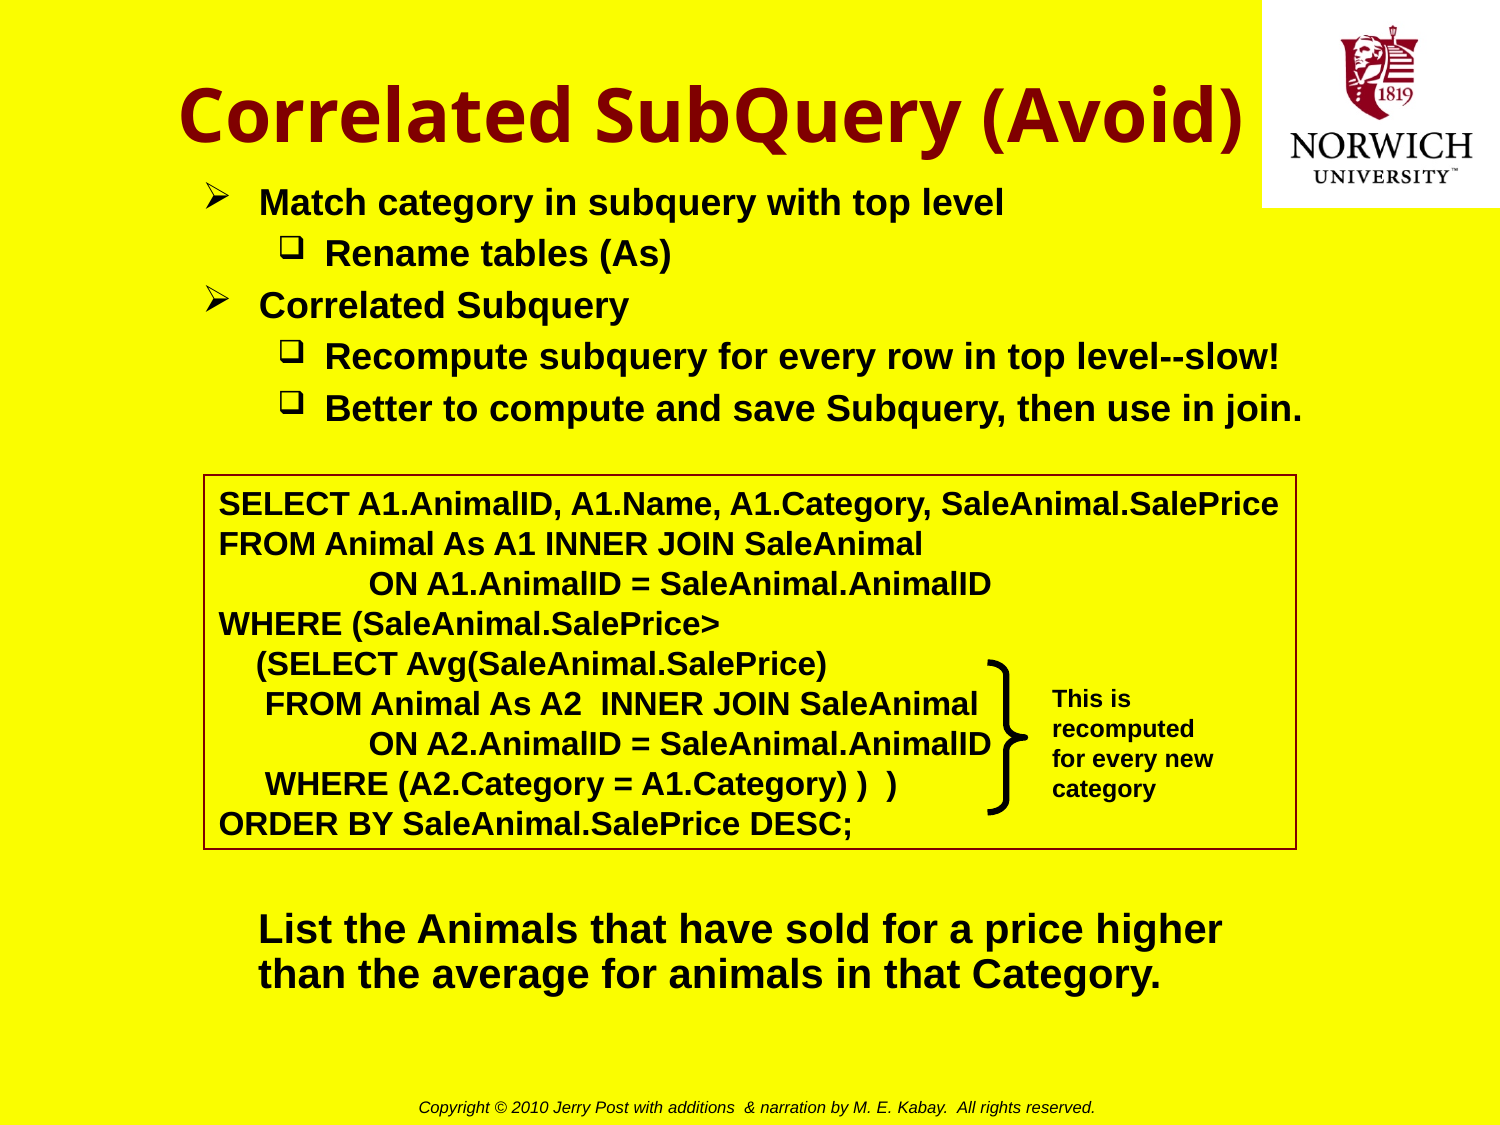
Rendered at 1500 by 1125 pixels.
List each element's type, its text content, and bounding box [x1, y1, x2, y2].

text_box This is recomputed for every new category [1037, 674, 1263, 810]
text_box SELECT A1.AnimalID, A1.Name, A1.Category, SaleAnimal.SalePrice FROM Animal As A1 INNER JOIN SaleAnimal ON A1.AnimalID = SaleAnimal.AnimalID WHERE (SaleAnimal.SalePrice> (SELECT Avg(SaleAnimal.SalePrice) FROM Animal As A2 INNER JOIN SaleAnimal ON A2.AnimalID = SaleAnimal.AnimalID WHERE (A2.Category = A1.Category) ) ) ORDER BY SaleAnimal.SalePrice DESC; [203, 474, 1297, 850]
text_box [987, 662, 1026, 813]
list List the Animals that have sold for a price higher than the average for animals in that Category. [242, 899, 1258, 1001]
picture [1262, 0, 1500, 208]
title Correlated SubQuery (Avoid) [161, 24, 1339, 213]
list Match category in subquery with top level Rename tables (As) Correlated Subquery Recompute subquery for every row in top level--slow! Better to compute and save Subquery, then use in join. [186, 174, 1363, 451]
